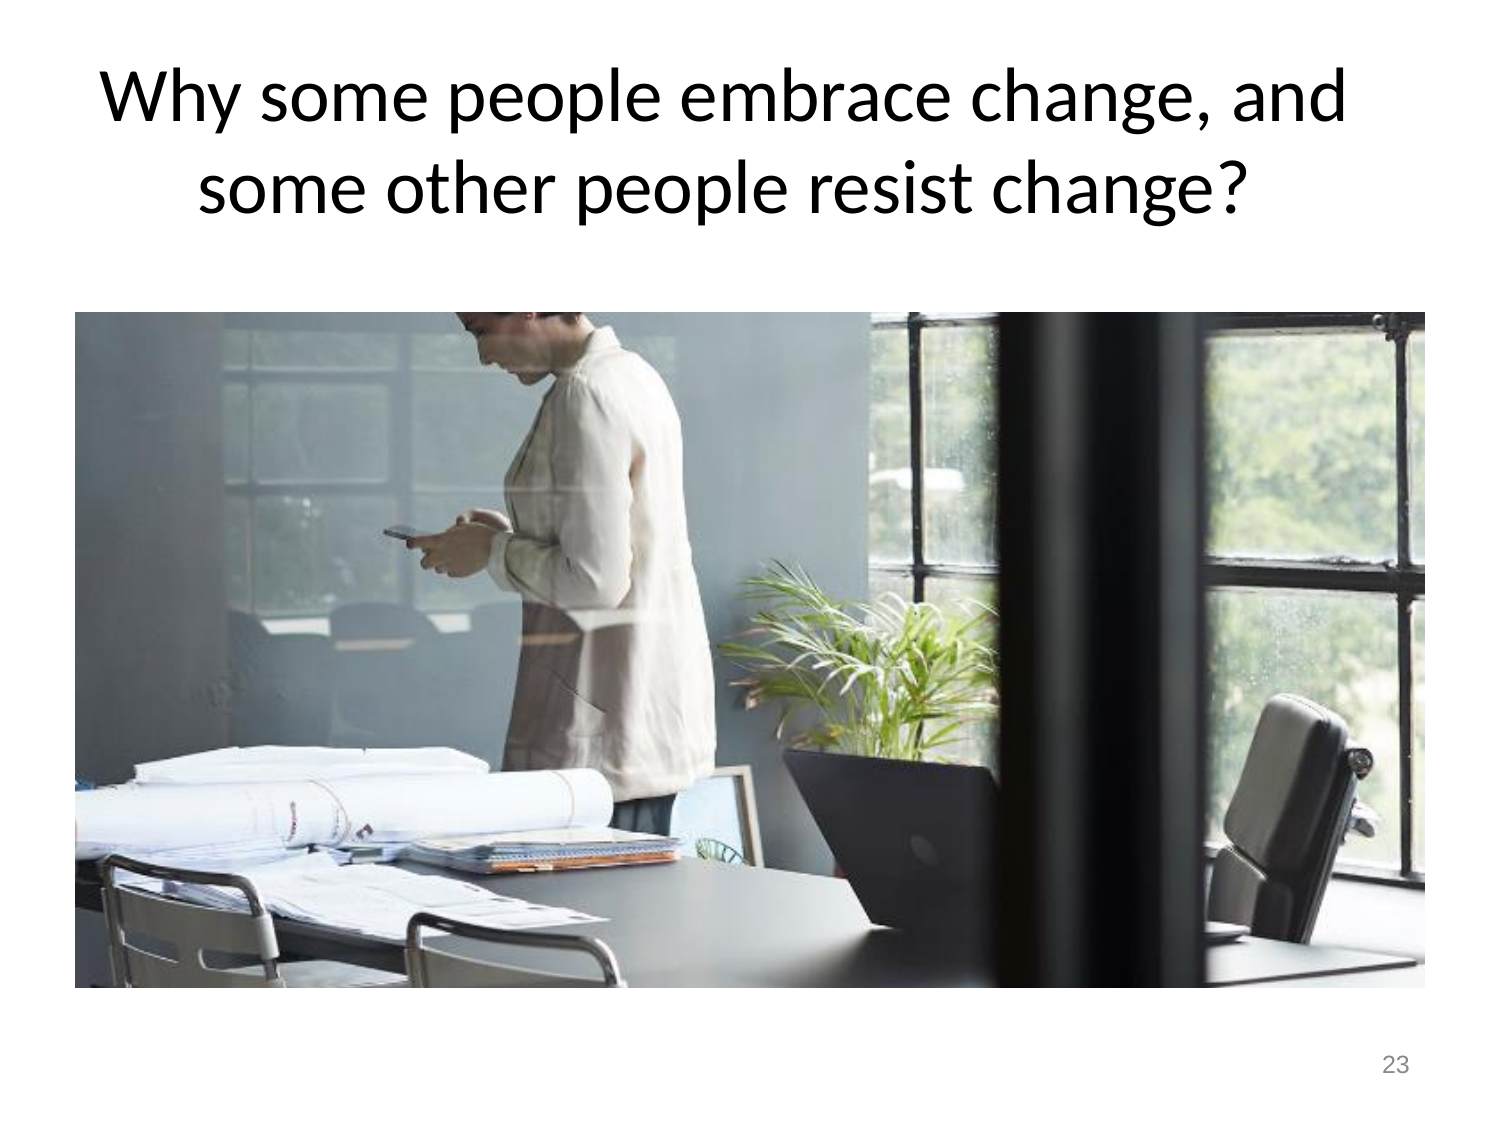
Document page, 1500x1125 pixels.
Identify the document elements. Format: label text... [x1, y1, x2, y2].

title Why some people embrace change, and some other people resist change? [73, 23, 1377, 251]
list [74, 312, 1426, 988]
slide_number 23 [1074, 1024, 1425, 1103]
